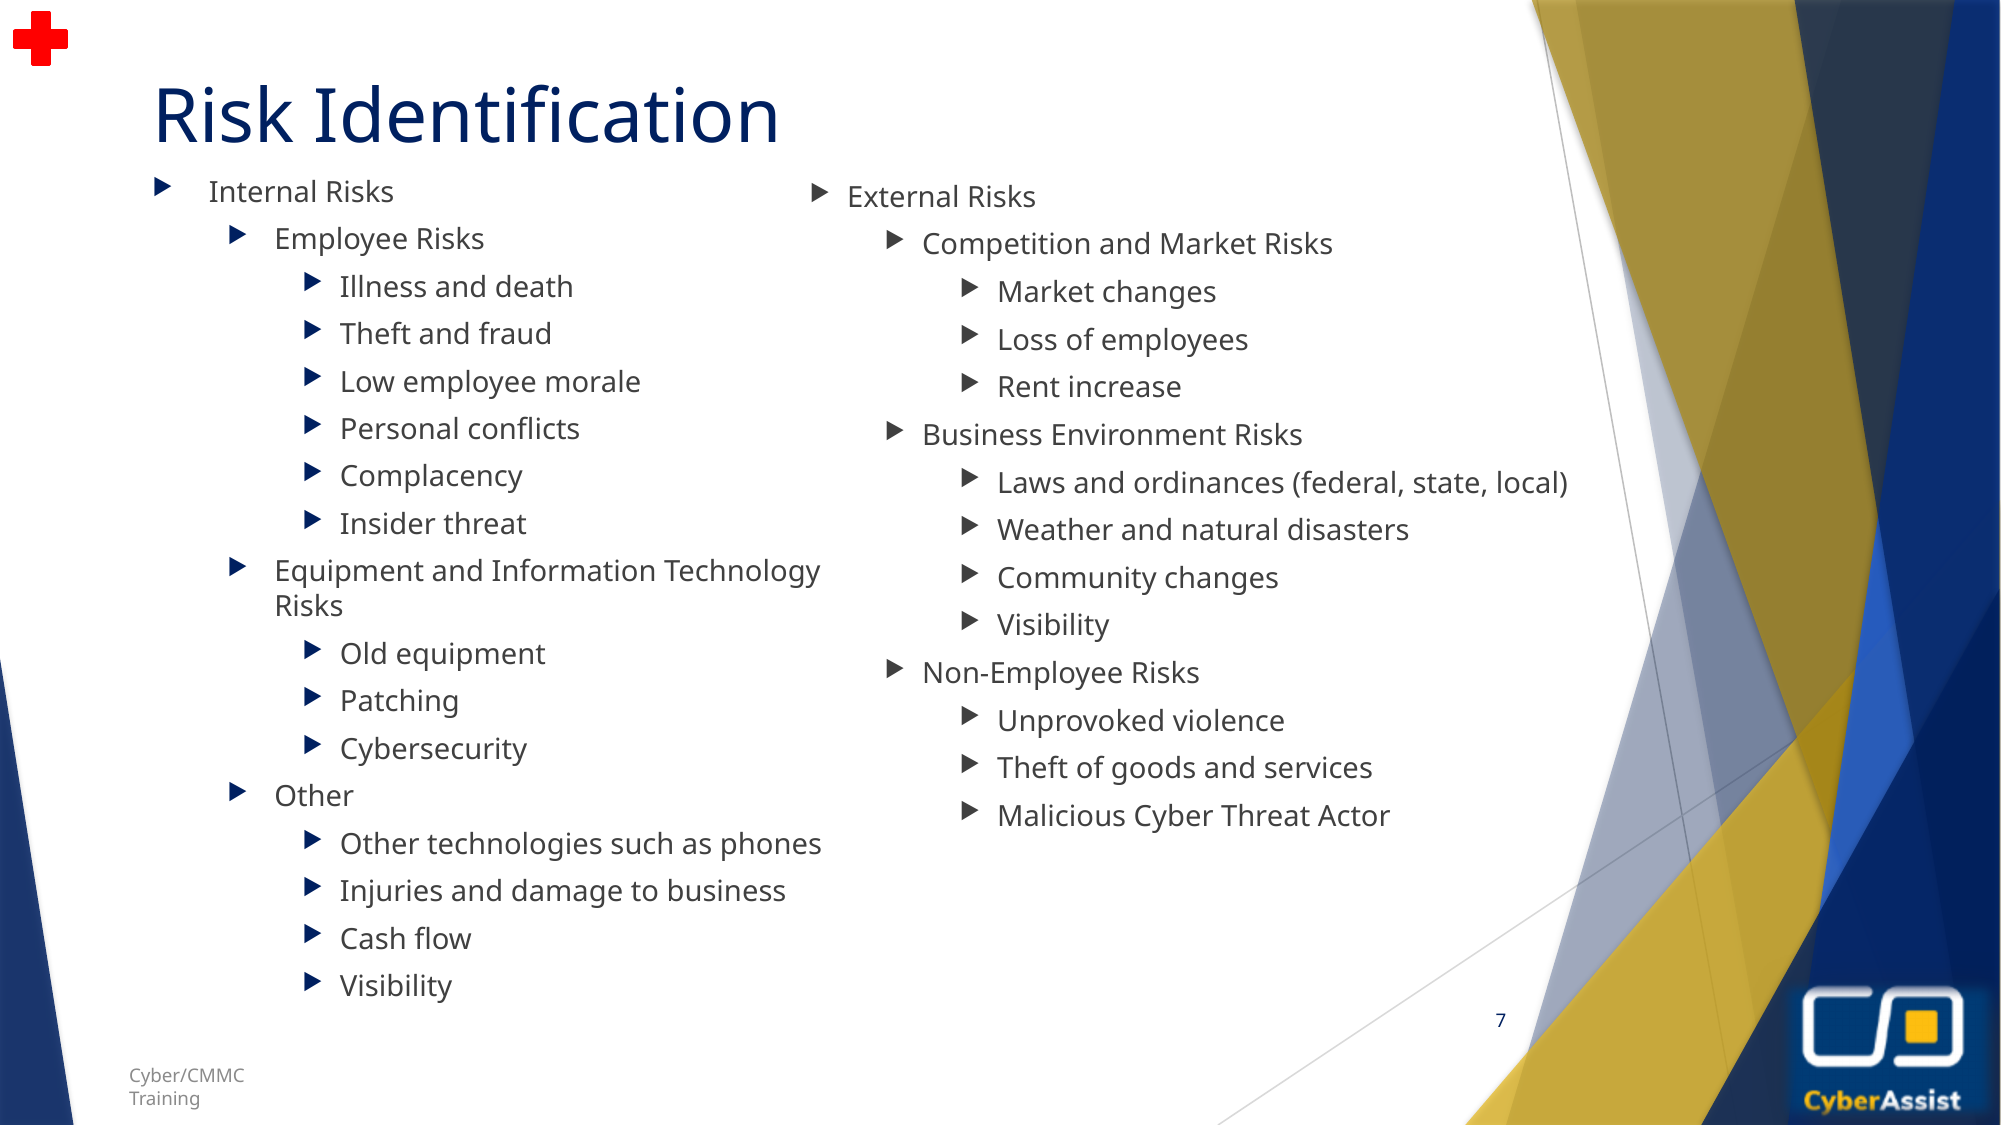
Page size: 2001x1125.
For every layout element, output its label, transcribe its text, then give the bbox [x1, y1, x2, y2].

text_box External Risks Competition and Market Risks Market changes Loss of employees Rent increase Business Environment Risks Laws and ordinances (federal, state, local) Weather and natural disasters Community changes Visibility Non-Employee Risks Unprovoked violence Theft of goods and services Malicious Cyber Threat Actor [794, 170, 1643, 950]
slide_number 7 [1409, 991, 1522, 1051]
title Risk Identification [137, 59, 1863, 194]
text_box [13, 11, 68, 66]
footer Cyber/CMMC Training [77, 449, 297, 1117]
list Internal Risks Employee Risks Illness and death Theft and fraud Low employee morale Personal conflicts Complacency Insider threat Equipment and Information Technology Risks Old equipment Patching Cybersecurity Other Other technologies such as phones Injuries and damage to business Cash flow Visibility [137, 165, 879, 1049]
picture [1776, 975, 2000, 1125]
